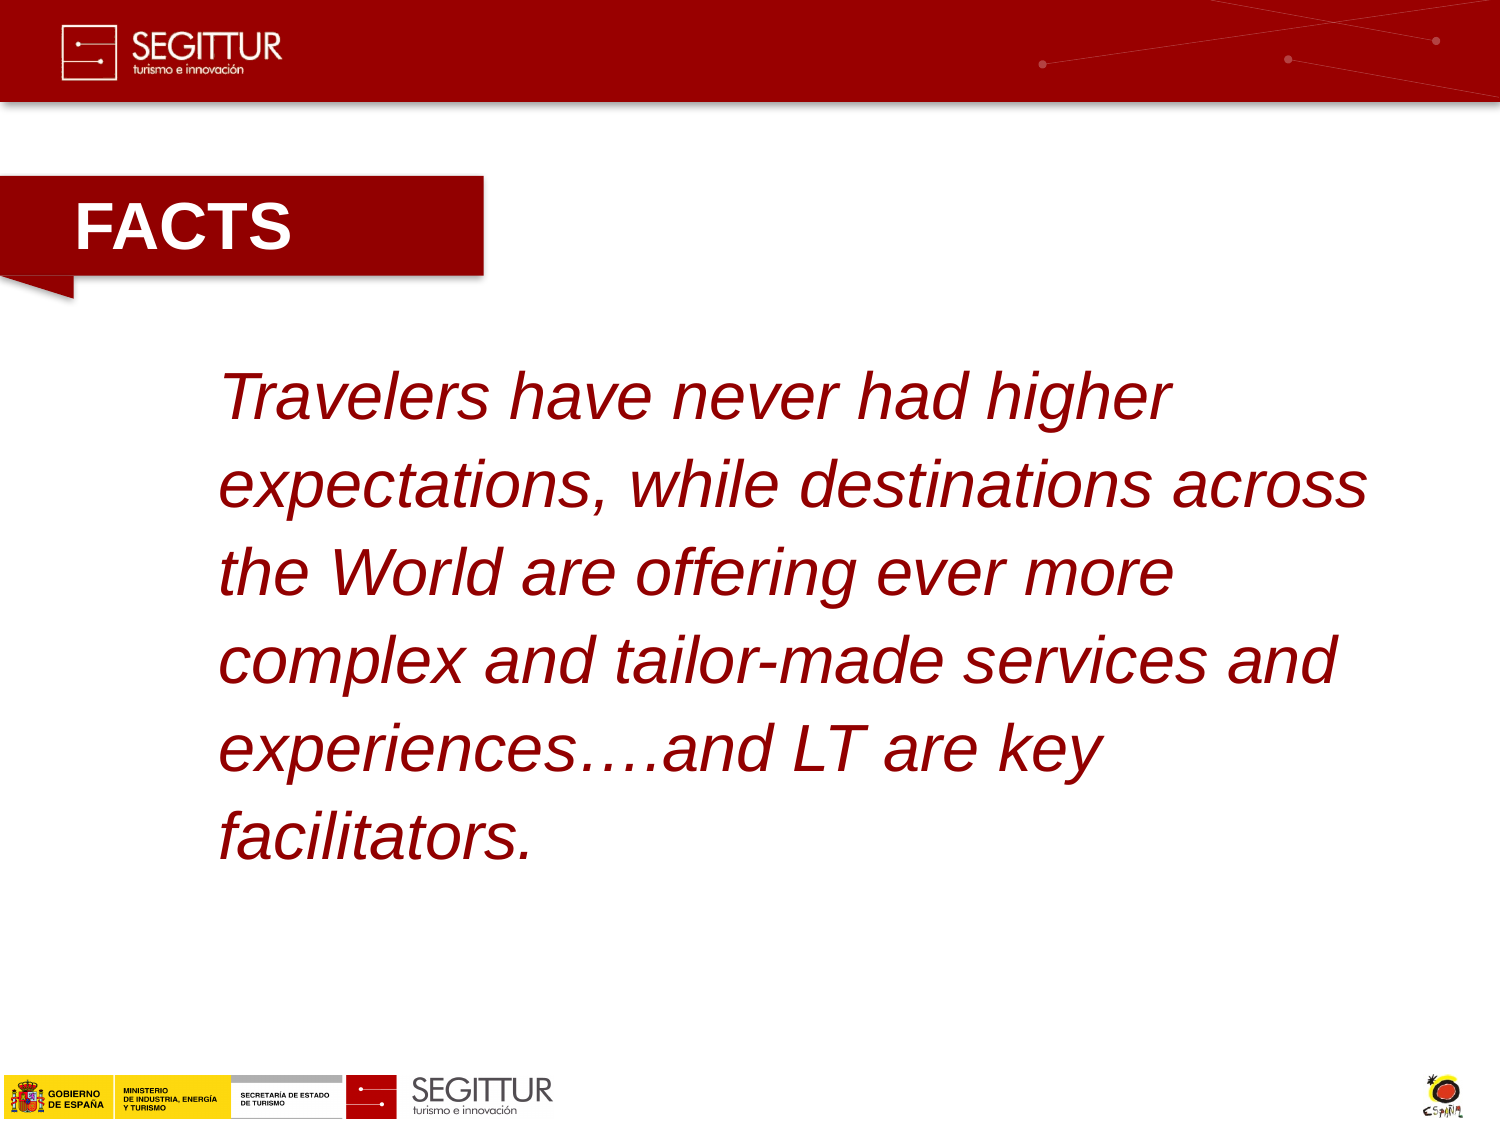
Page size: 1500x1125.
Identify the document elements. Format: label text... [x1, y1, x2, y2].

text_box [0, 275, 75, 300]
text_box [0, 175, 484, 276]
list Travelers have never had higher expectations, while destinations across the World are offering ever more complex and tailor-made services and experiences….and LT are key facilitators. [203, 337, 1429, 966]
picture [1423, 1074, 1463, 1118]
picture [53, 19, 302, 91]
picture [4, 1075, 554, 1119]
text_box FACTS [59, 175, 500, 271]
